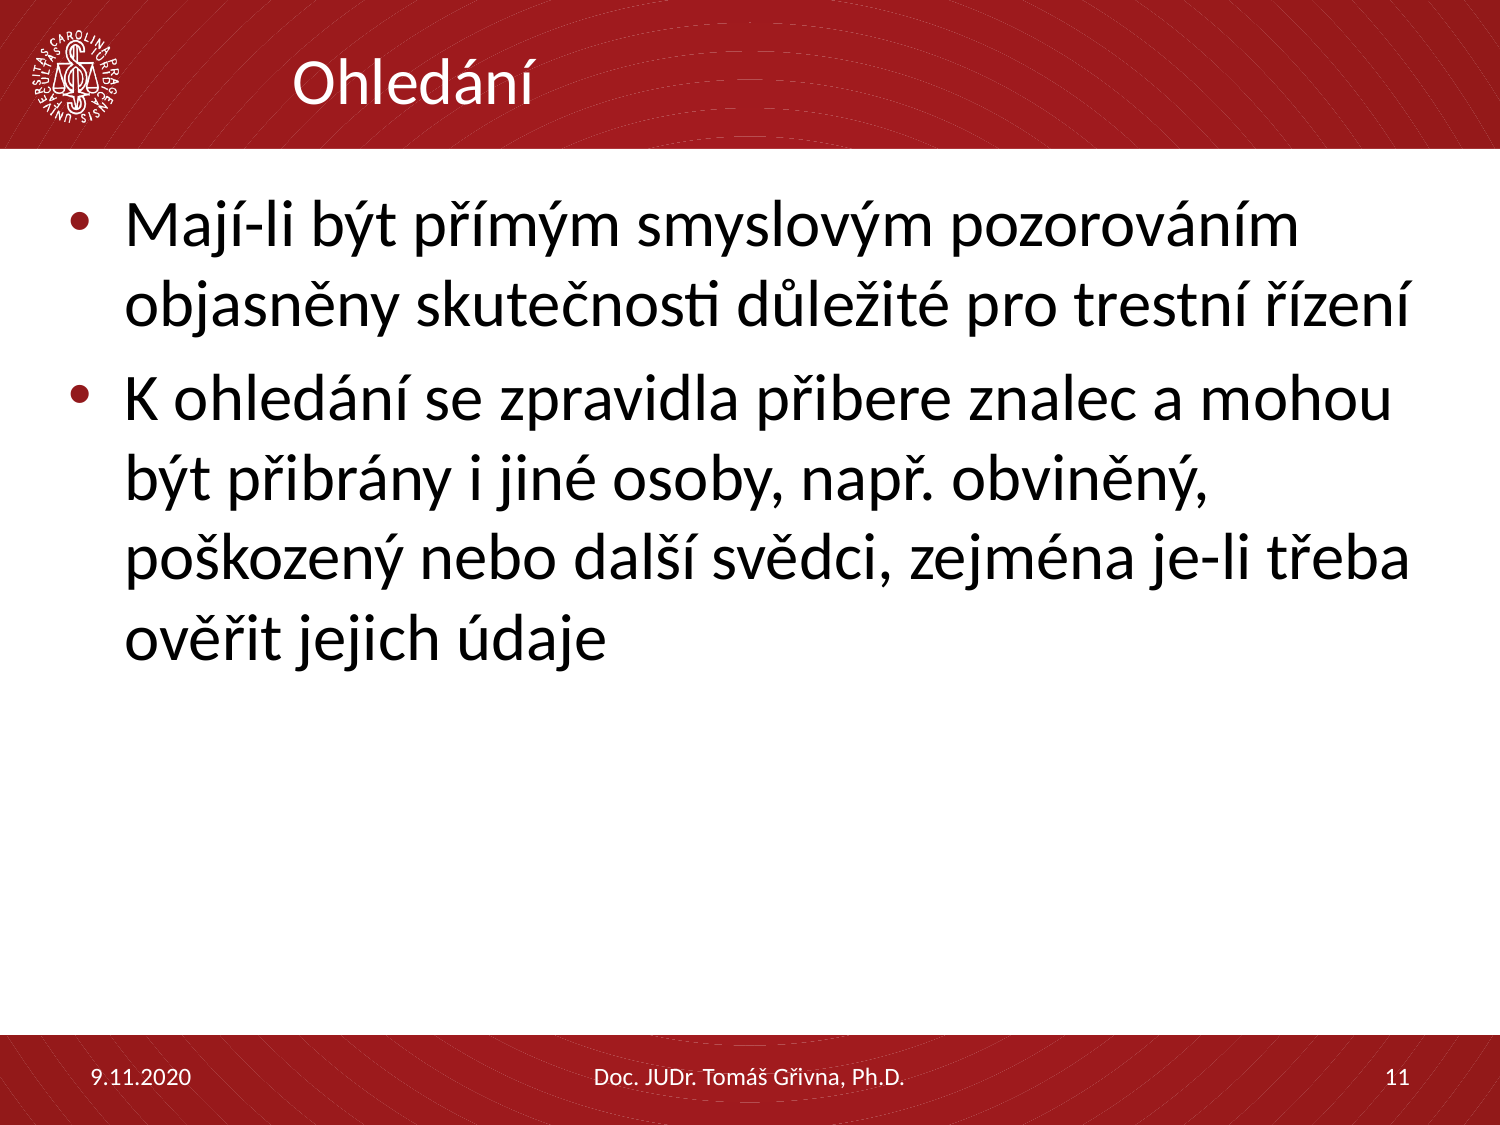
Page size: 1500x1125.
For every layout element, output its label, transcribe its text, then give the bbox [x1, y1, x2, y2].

list Mají-li být přímým smyslovým pozorováním objasněny skutečnosti důležité pro trestní řízení K ohledání se zpravidla přibere znalec a mohou být přibrány i jiné osoby, např. obviněný, poškozený nebo další svědci, zejména je-li třeba ověřit jejich údaje [53, 172, 1447, 1012]
title Ohledání [277, 30, 1447, 126]
picture [32, 30, 119, 123]
slide_number 11 [1074, 1045, 1425, 1106]
footer Doc. JUDr. Tomáš Gřivna, Ph.D. [512, 1045, 988, 1106]
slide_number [75, 1045, 425, 1106]
